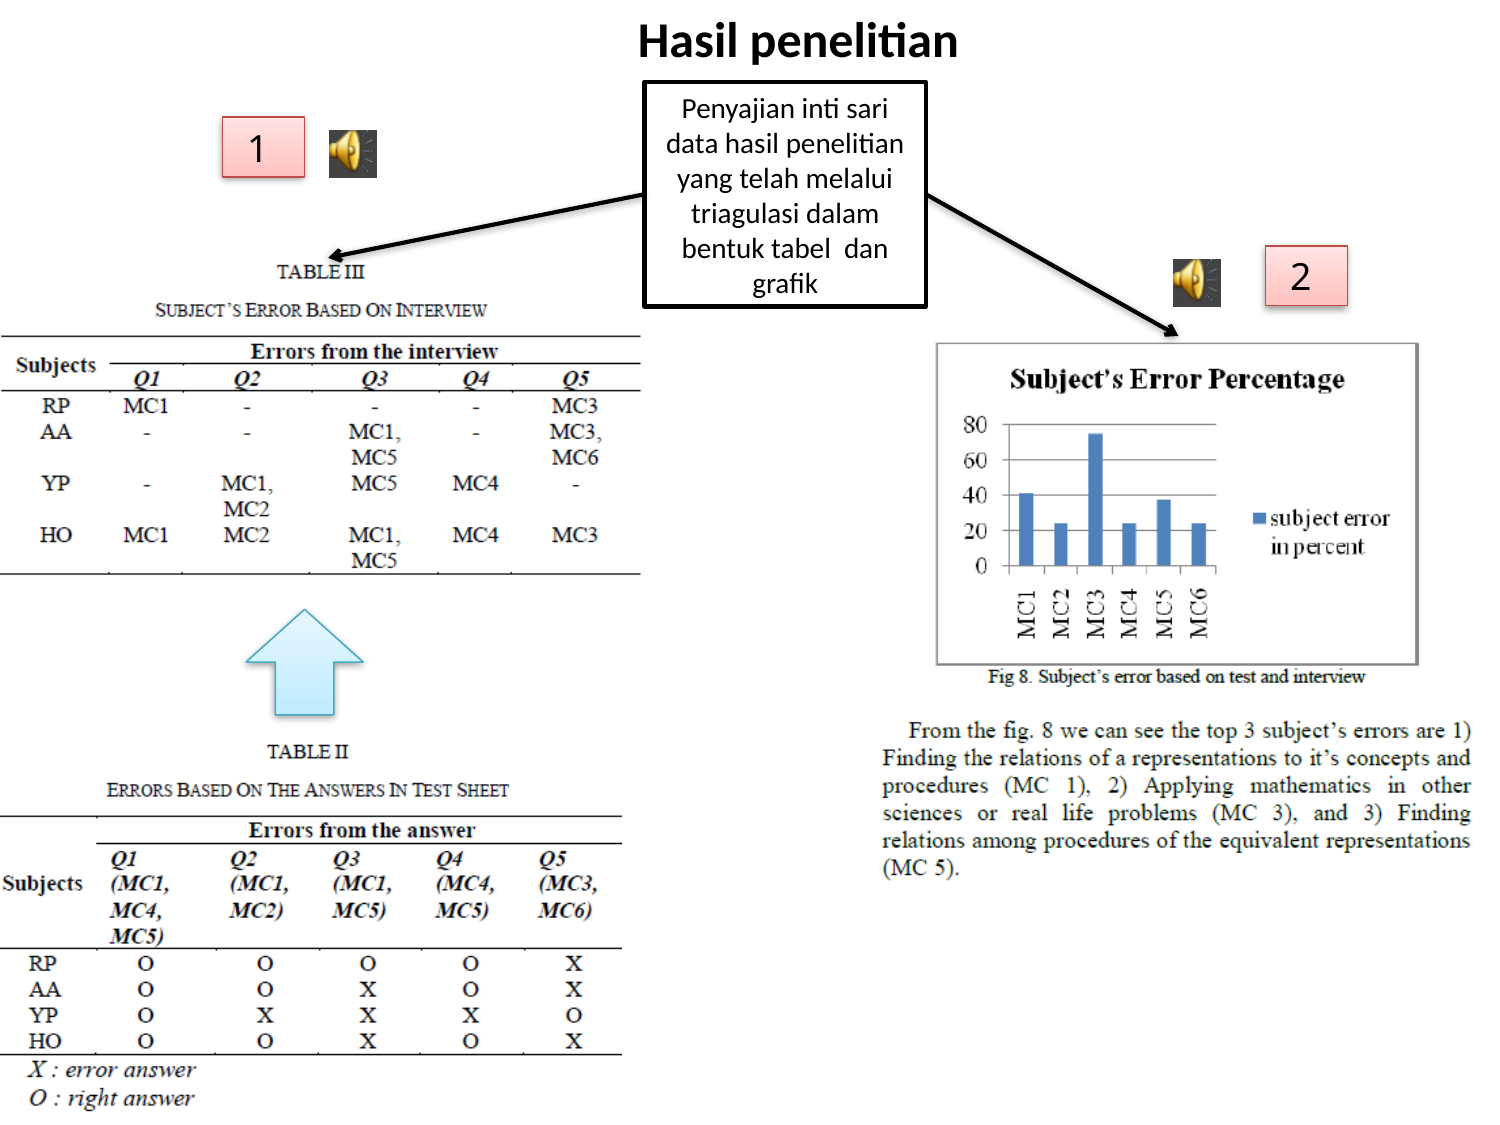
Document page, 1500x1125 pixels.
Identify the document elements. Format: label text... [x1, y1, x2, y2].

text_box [328, 195, 645, 259]
text_box 1 [222, 116, 305, 178]
picture [878, 335, 1479, 891]
text_box Hasil penelitian [623, 0, 975, 75]
picture [0, 257, 657, 598]
text_box Penyajian inti sari data hasil penelitian yang telah melalui triagulasi dalam bentuk tabel dan grafik [642, 80, 928, 309]
picture [0, 730, 622, 1114]
picture [1179, 257, 1223, 309]
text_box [925, 195, 1179, 337]
text_box 2 [1265, 245, 1348, 306]
text_box [245, 608, 364, 716]
picture [327, 128, 379, 180]
